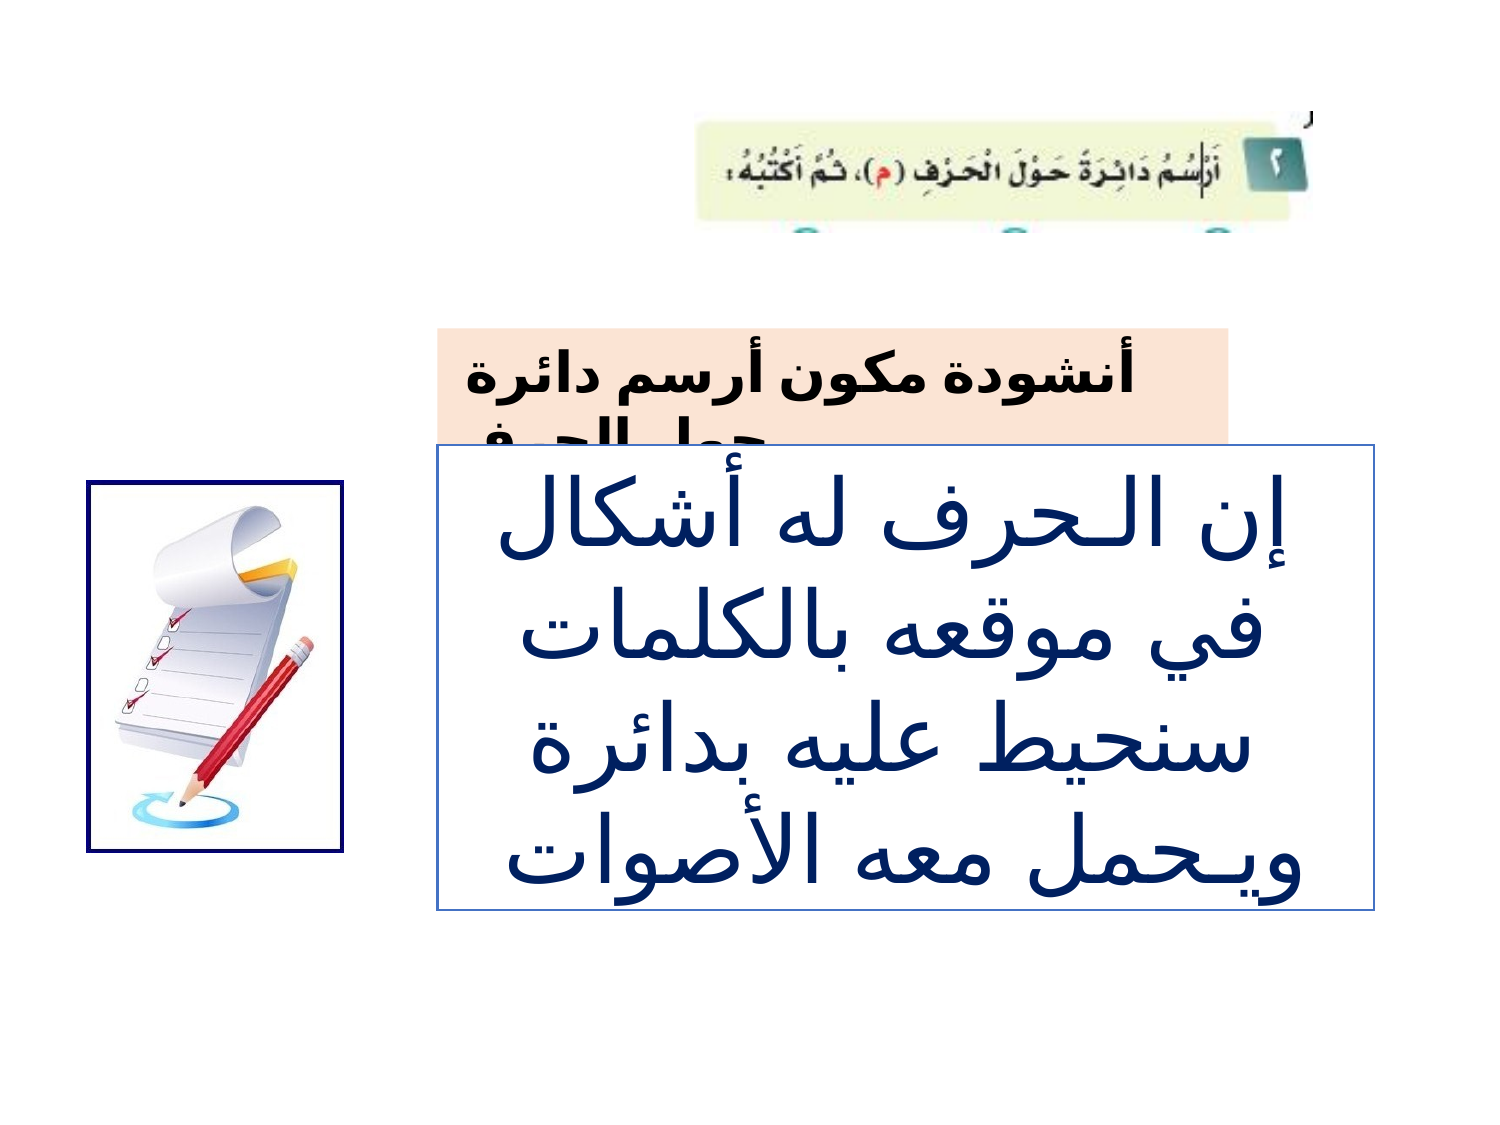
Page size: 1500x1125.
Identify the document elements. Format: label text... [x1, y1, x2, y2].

picture [694, 111, 1313, 233]
text_box إن الـحرف له أشكال في موقعه بالكلمات سنحيط عليه بدائرة ويـحمل معه الأصوات [437, 444, 1375, 910]
picture [86, 479, 344, 854]
text_box أنشودة مكون أرسم دائرة حول الحرف [437, 328, 1229, 444]
